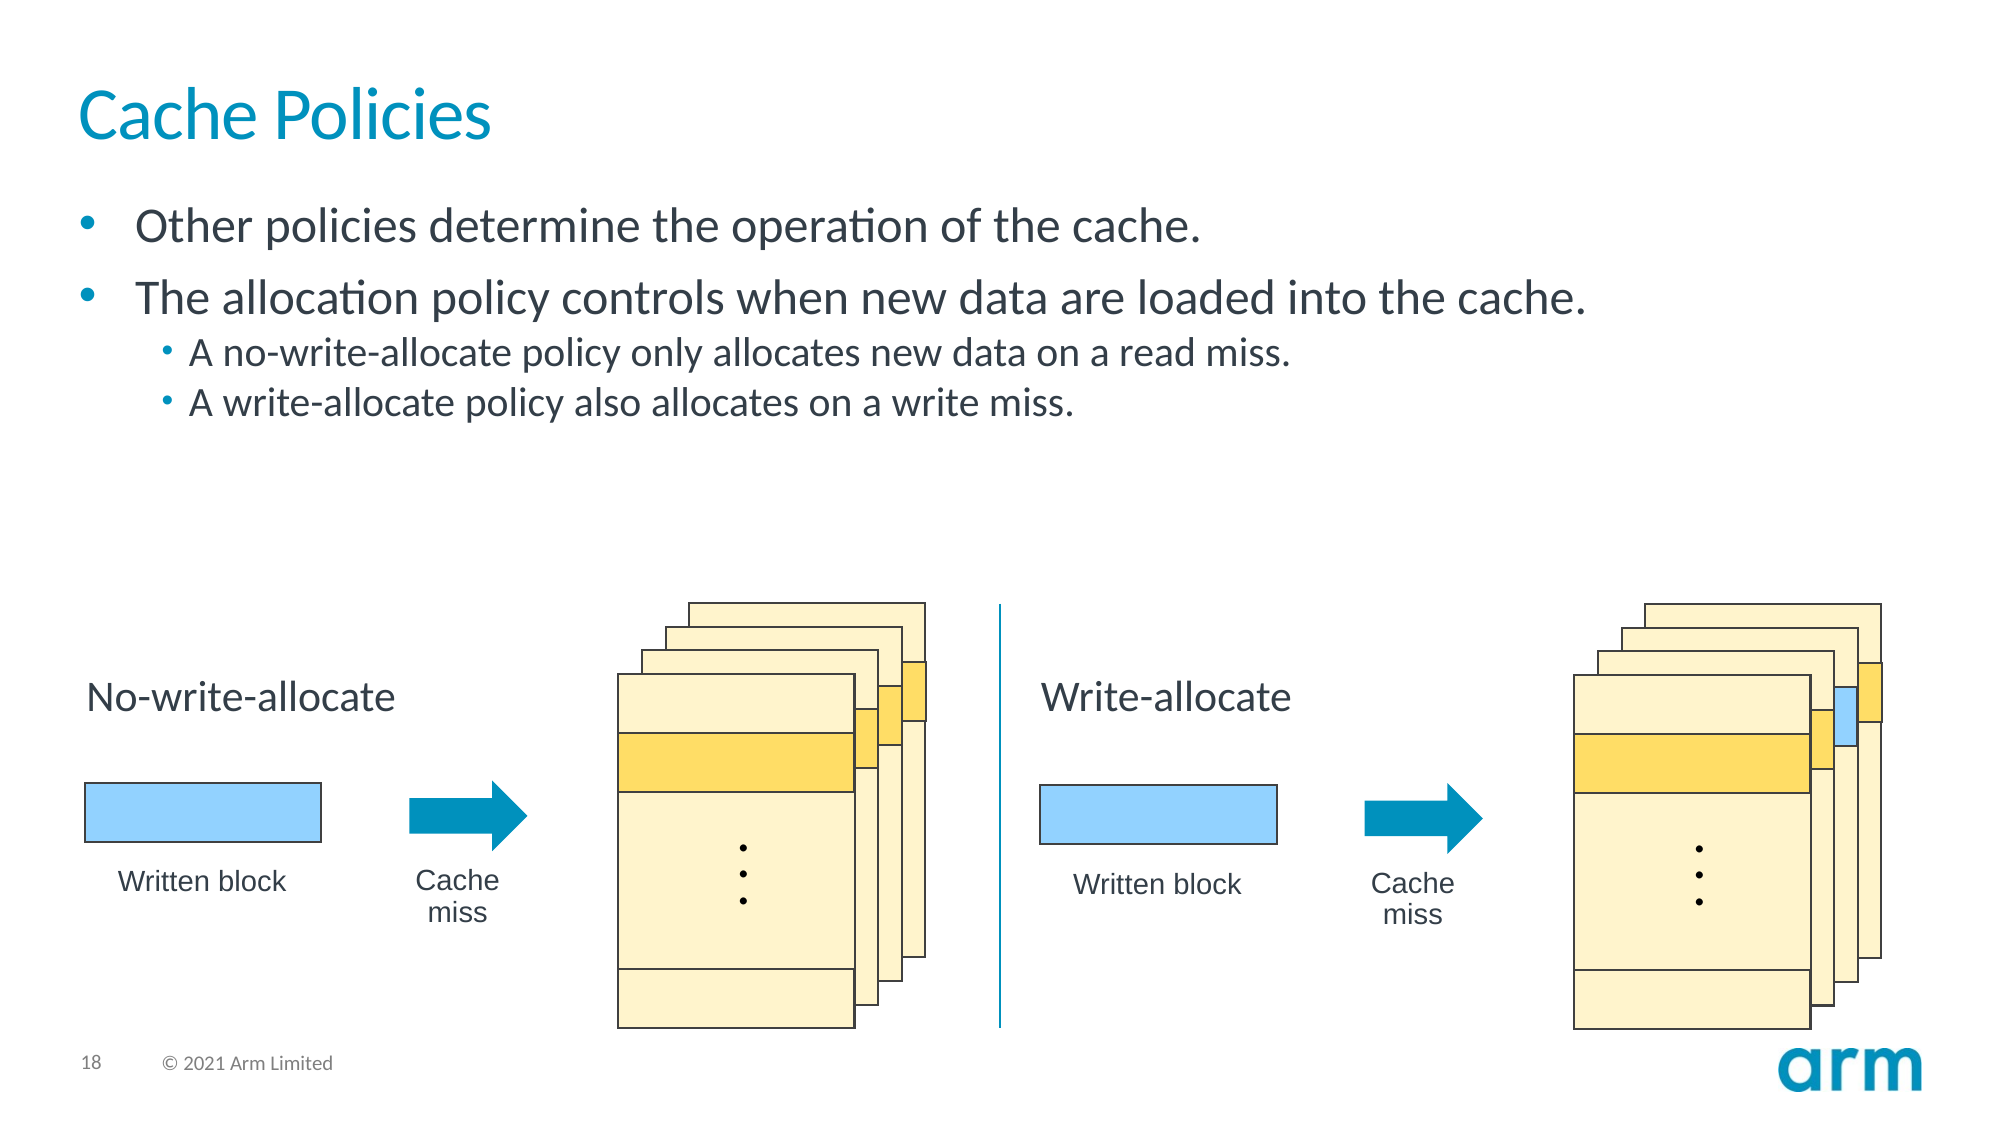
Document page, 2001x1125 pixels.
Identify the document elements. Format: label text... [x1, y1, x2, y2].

text_box [879, 685, 903, 746]
text_box . [736, 854, 752, 918]
text_box Cache miss [391, 865, 524, 929]
text_box [84, 782, 322, 843]
picture [1778, 1072, 1794, 1092]
text_box [617, 732, 856, 793]
text_box [617, 968, 856, 1029]
text_box [641, 649, 879, 708]
picture [1911, 1048, 1922, 1062]
text_box [1363, 780, 1485, 857]
picture [1778, 1048, 1794, 1067]
text_box . [736, 801, 752, 854]
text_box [1574, 603, 1882, 1030]
text_box Write-allocate [1040, 673, 1293, 721]
text_box No-write-allocate [86, 673, 397, 721]
text_box [903, 722, 926, 958]
text_box [408, 777, 529, 854]
text_box [617, 673, 856, 732]
picture [1803, 1048, 1922, 1092]
text_box [903, 661, 927, 722]
list Other policies determine the operation of the cache. The allocation policy controls when new data are loaded into the cache. A no-write-allocate policy only allocates new data on a read miss. A write-allocate policy also allocates on a write miss. [78, 192, 1922, 1004]
text_box [688, 602, 926, 661]
text_box Written block [117, 866, 287, 898]
text_box [879, 746, 903, 982]
text_box [665, 626, 903, 685]
picture [1788, 1056, 1812, 1083]
text_box Cache miss [1346, 868, 1480, 932]
title Cache Policies [78, 78, 1922, 186]
picture [1889, 1048, 1903, 1053]
text_box [1039, 784, 1278, 845]
text_box [617, 793, 856, 968]
text_box Written block [1073, 868, 1243, 901]
text_box [856, 708, 879, 769]
text_box [856, 769, 879, 1006]
